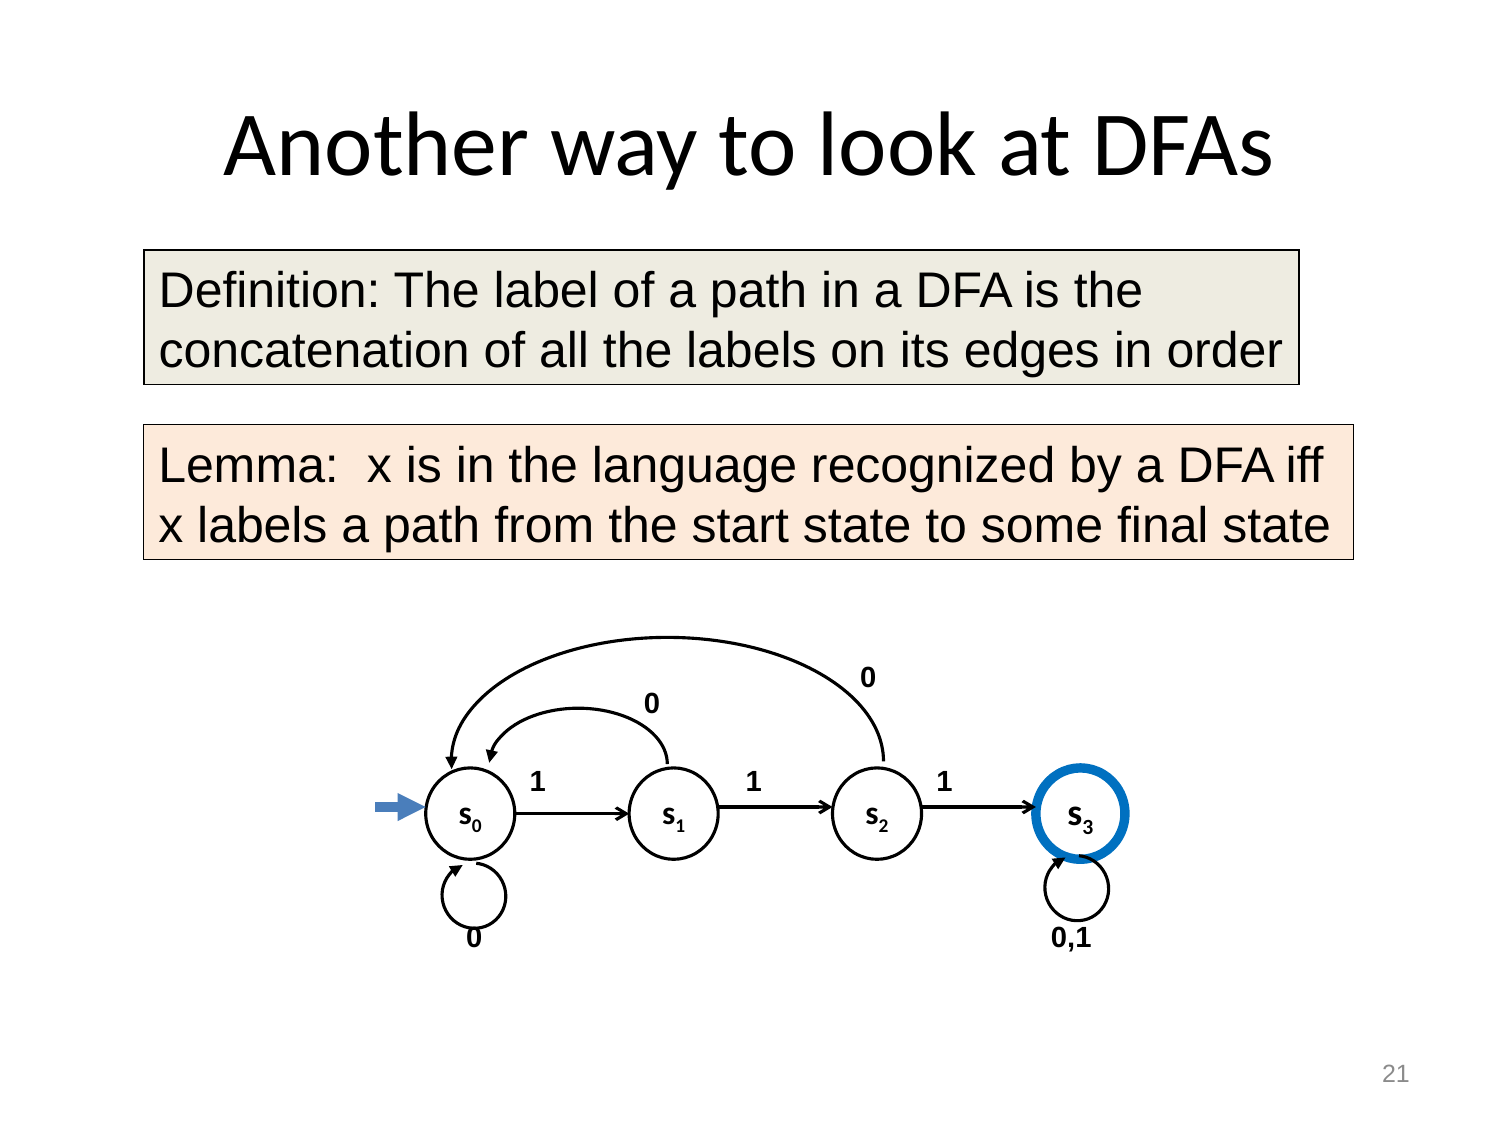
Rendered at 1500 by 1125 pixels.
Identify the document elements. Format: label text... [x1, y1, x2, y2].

text_box Lemma: x is in the language recognized by a DFA iff x labels a path from the start state to some final state [143, 424, 1354, 560]
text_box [374, 637, 1126, 967]
slide_number 21 [1074, 1042, 1425, 1103]
title Another way to look at DFAs [75, 45, 1425, 233]
text_box Definition: The label of a path in a DFA is the concatenation of all the labels on its edges in order [143, 249, 1299, 385]
